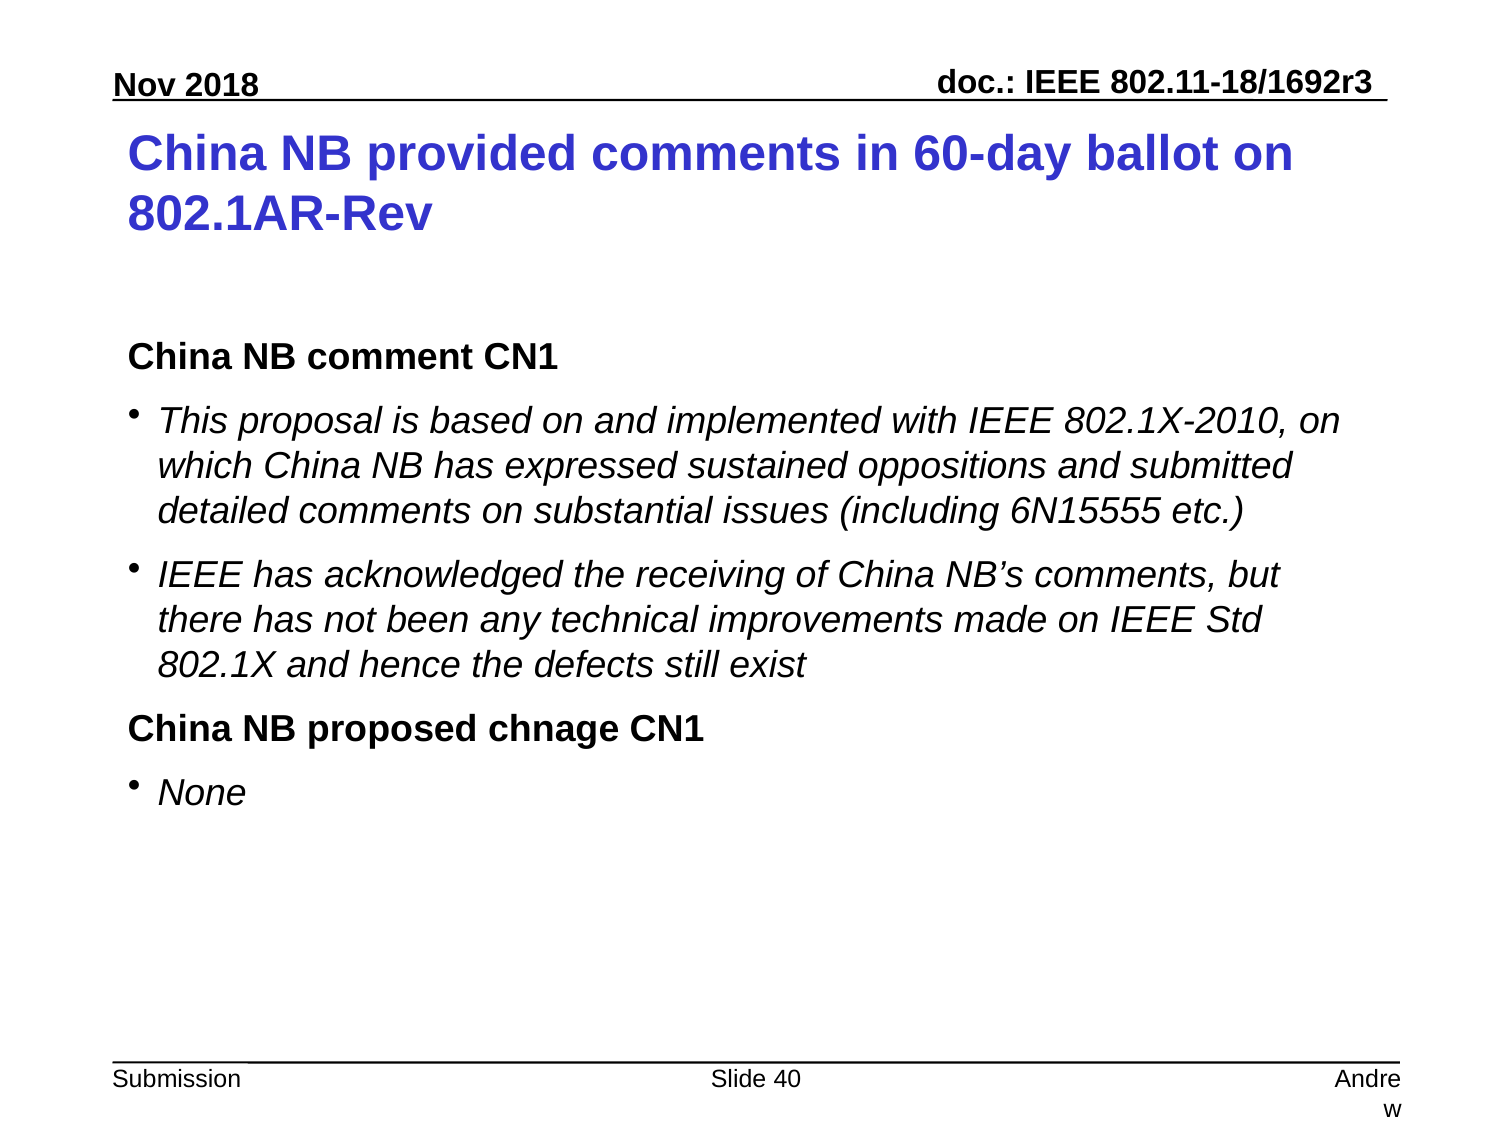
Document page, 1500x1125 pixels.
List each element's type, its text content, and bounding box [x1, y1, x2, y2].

footer Andrew Myles, Cisco [1320, 1061, 1402, 1093]
list China NB comment CN1 This proposal is based on and implemented with IEEE 802.1X-2010, on which China NB has expressed sustained oppositions and submitted detailed comments on substantial issues (including 6N15555 etc.) IEEE has acknowledged the receiving of China NB’s comments, but there has not been any technical improvements made on IEEE Std 802.1X and hence the defects still exist China NB proposed chnage CN1 None [112, 324, 1388, 1000]
slide_number Slide 40 [709, 1061, 803, 1093]
title China NB provided comments in 60-day ballot on 802.1AR-Rev [112, 112, 1388, 288]
